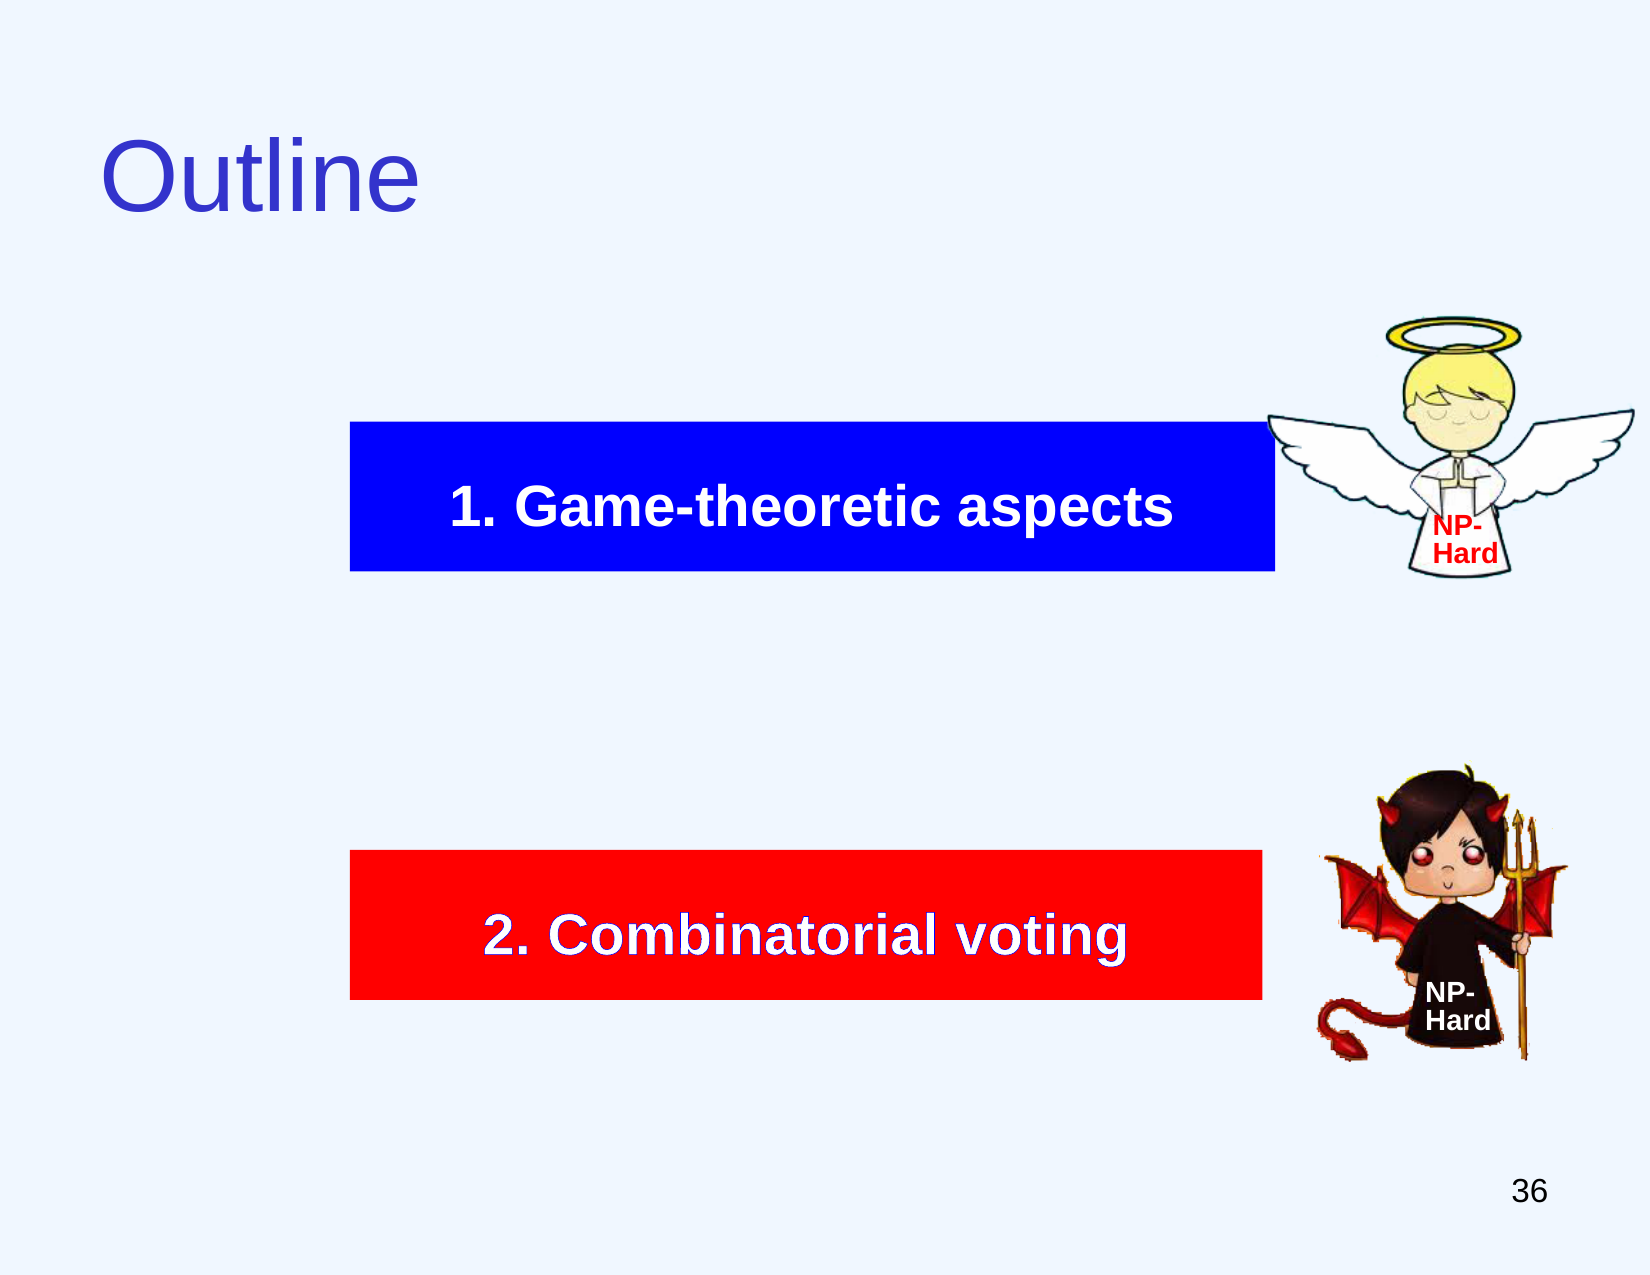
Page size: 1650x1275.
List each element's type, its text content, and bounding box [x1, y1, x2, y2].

picture [1261, 312, 1638, 585]
text_box 1. Game-theoretic aspects [349, 421, 1256, 572]
text_box 2. Combinatorial voting [349, 849, 1263, 1000]
picture [1310, 760, 1576, 1076]
title Outline [82, 51, 1566, 262]
slide_number 35 [1182, 1160, 1566, 1248]
